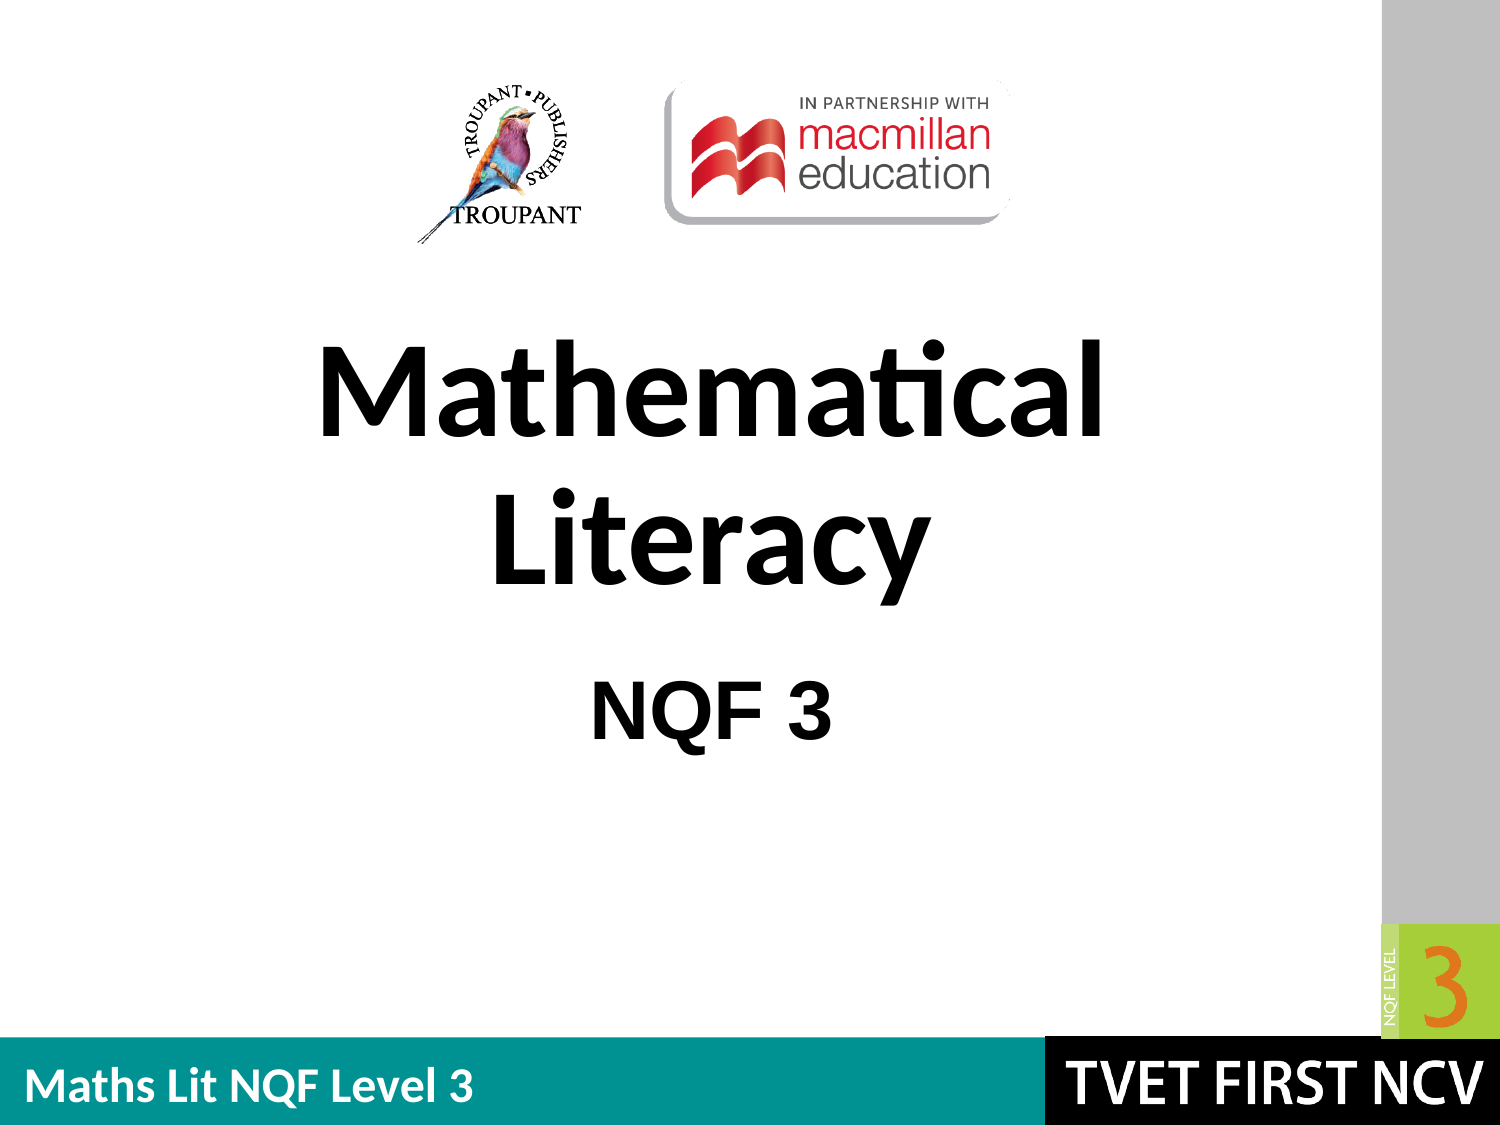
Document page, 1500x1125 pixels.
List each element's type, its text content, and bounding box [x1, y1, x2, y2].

picture [1065, 1050, 1484, 1120]
picture [1381, 924, 1500, 1039]
title Mathematical Literacy [62, 275, 1361, 622]
picture [413, 78, 1010, 249]
subtitle NQF 3 [62, 648, 1361, 894]
